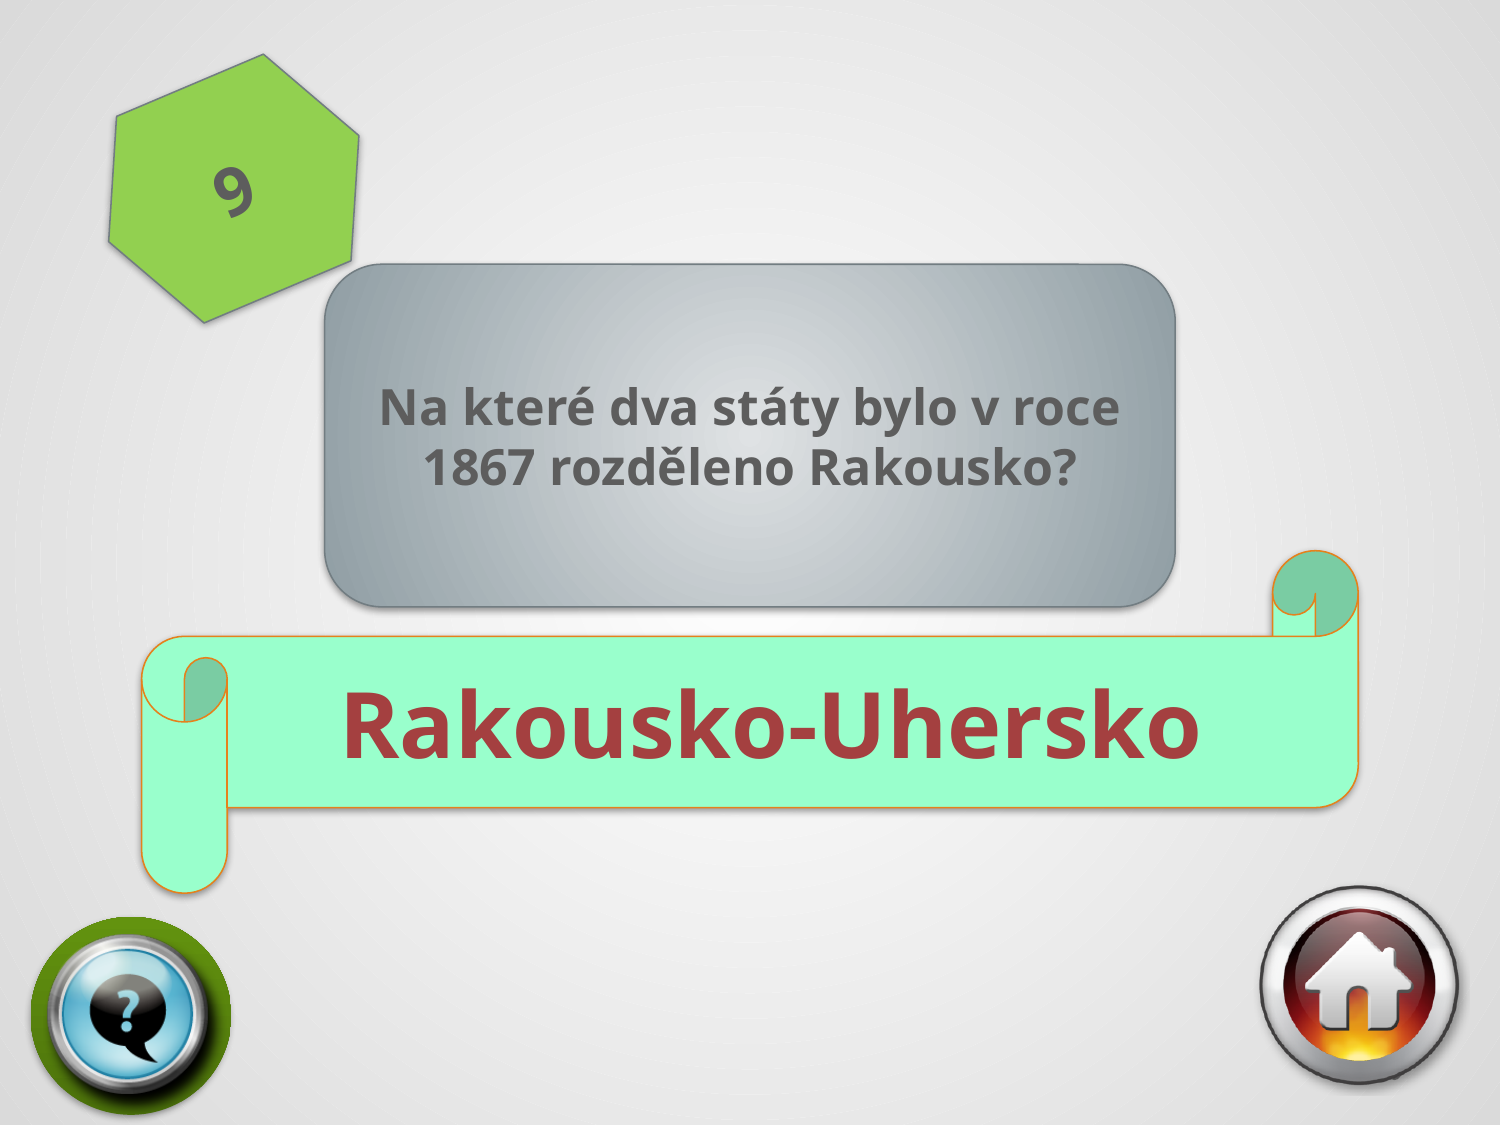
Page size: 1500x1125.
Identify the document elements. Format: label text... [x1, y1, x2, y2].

text_box Rakousko-Uhersko [140, 549, 1360, 894]
text_box 9 [107, 53, 360, 324]
picture [1246, 873, 1470, 1096]
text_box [30, 916, 232, 1118]
text_box Na které dva státy bylo v roce 1867 rozděleno Rakousko? [323, 263, 1176, 608]
